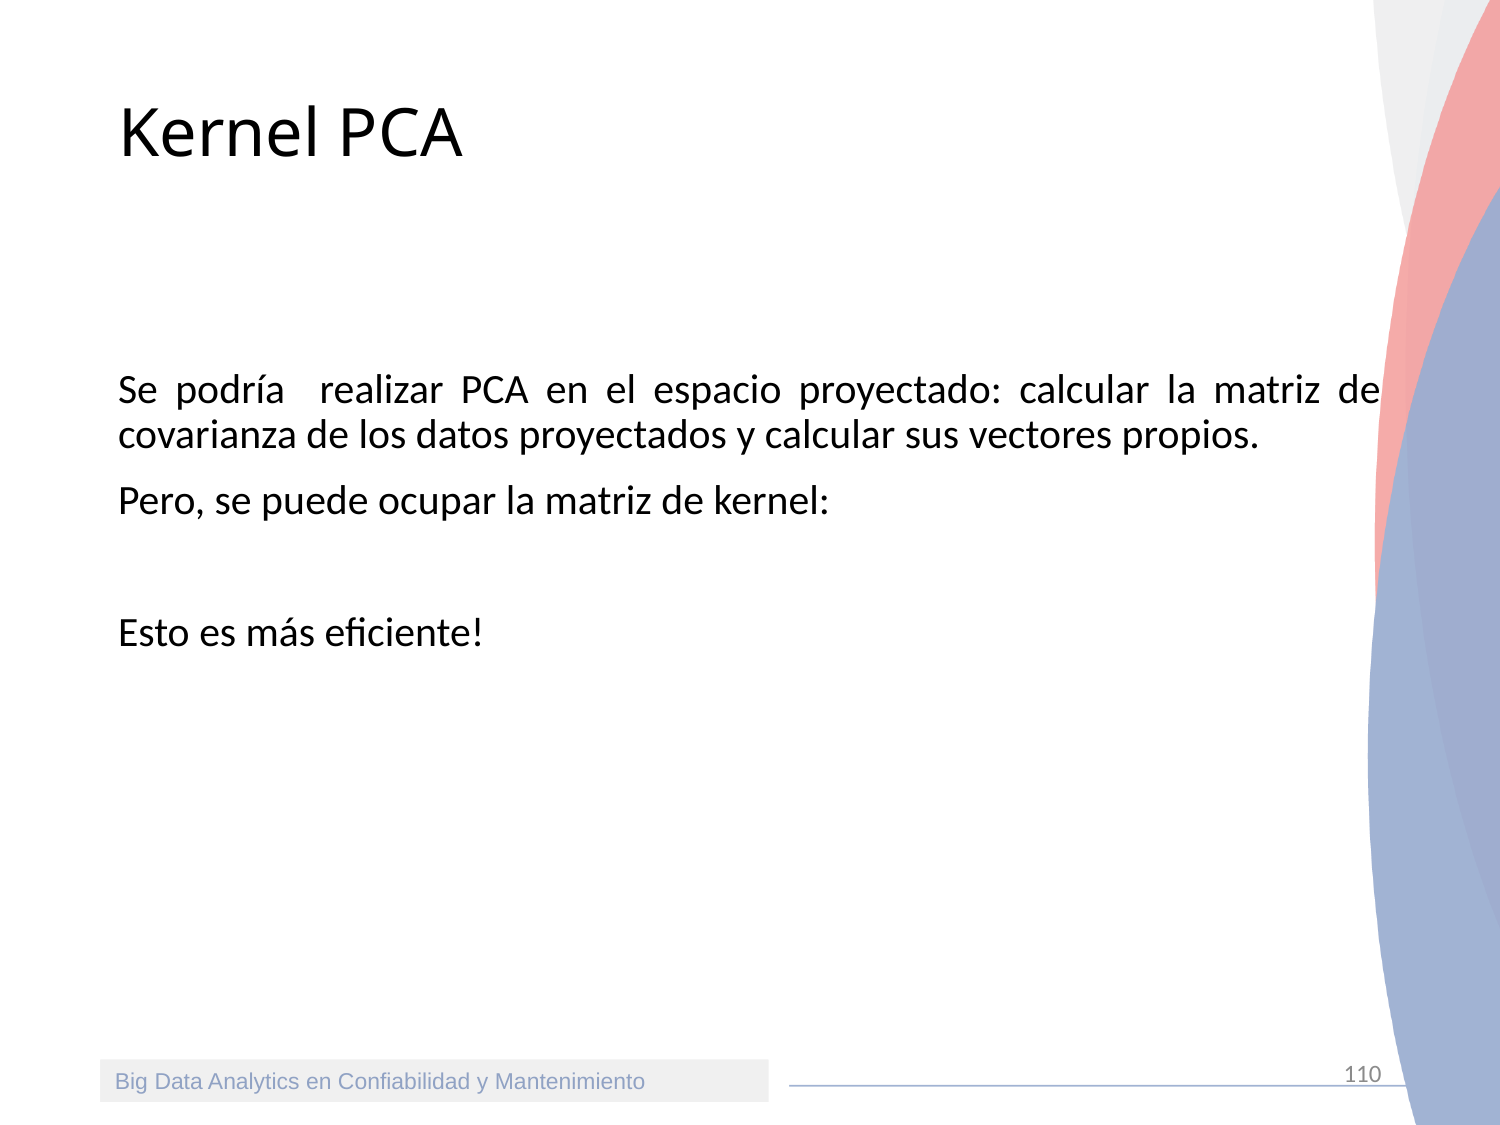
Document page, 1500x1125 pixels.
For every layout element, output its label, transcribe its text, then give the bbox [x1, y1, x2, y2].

slide_number 110 [1059, 1042, 1397, 1103]
title Kernel PCA [103, 59, 1397, 211]
table_cell LA [0, 0, 1500, 1125]
